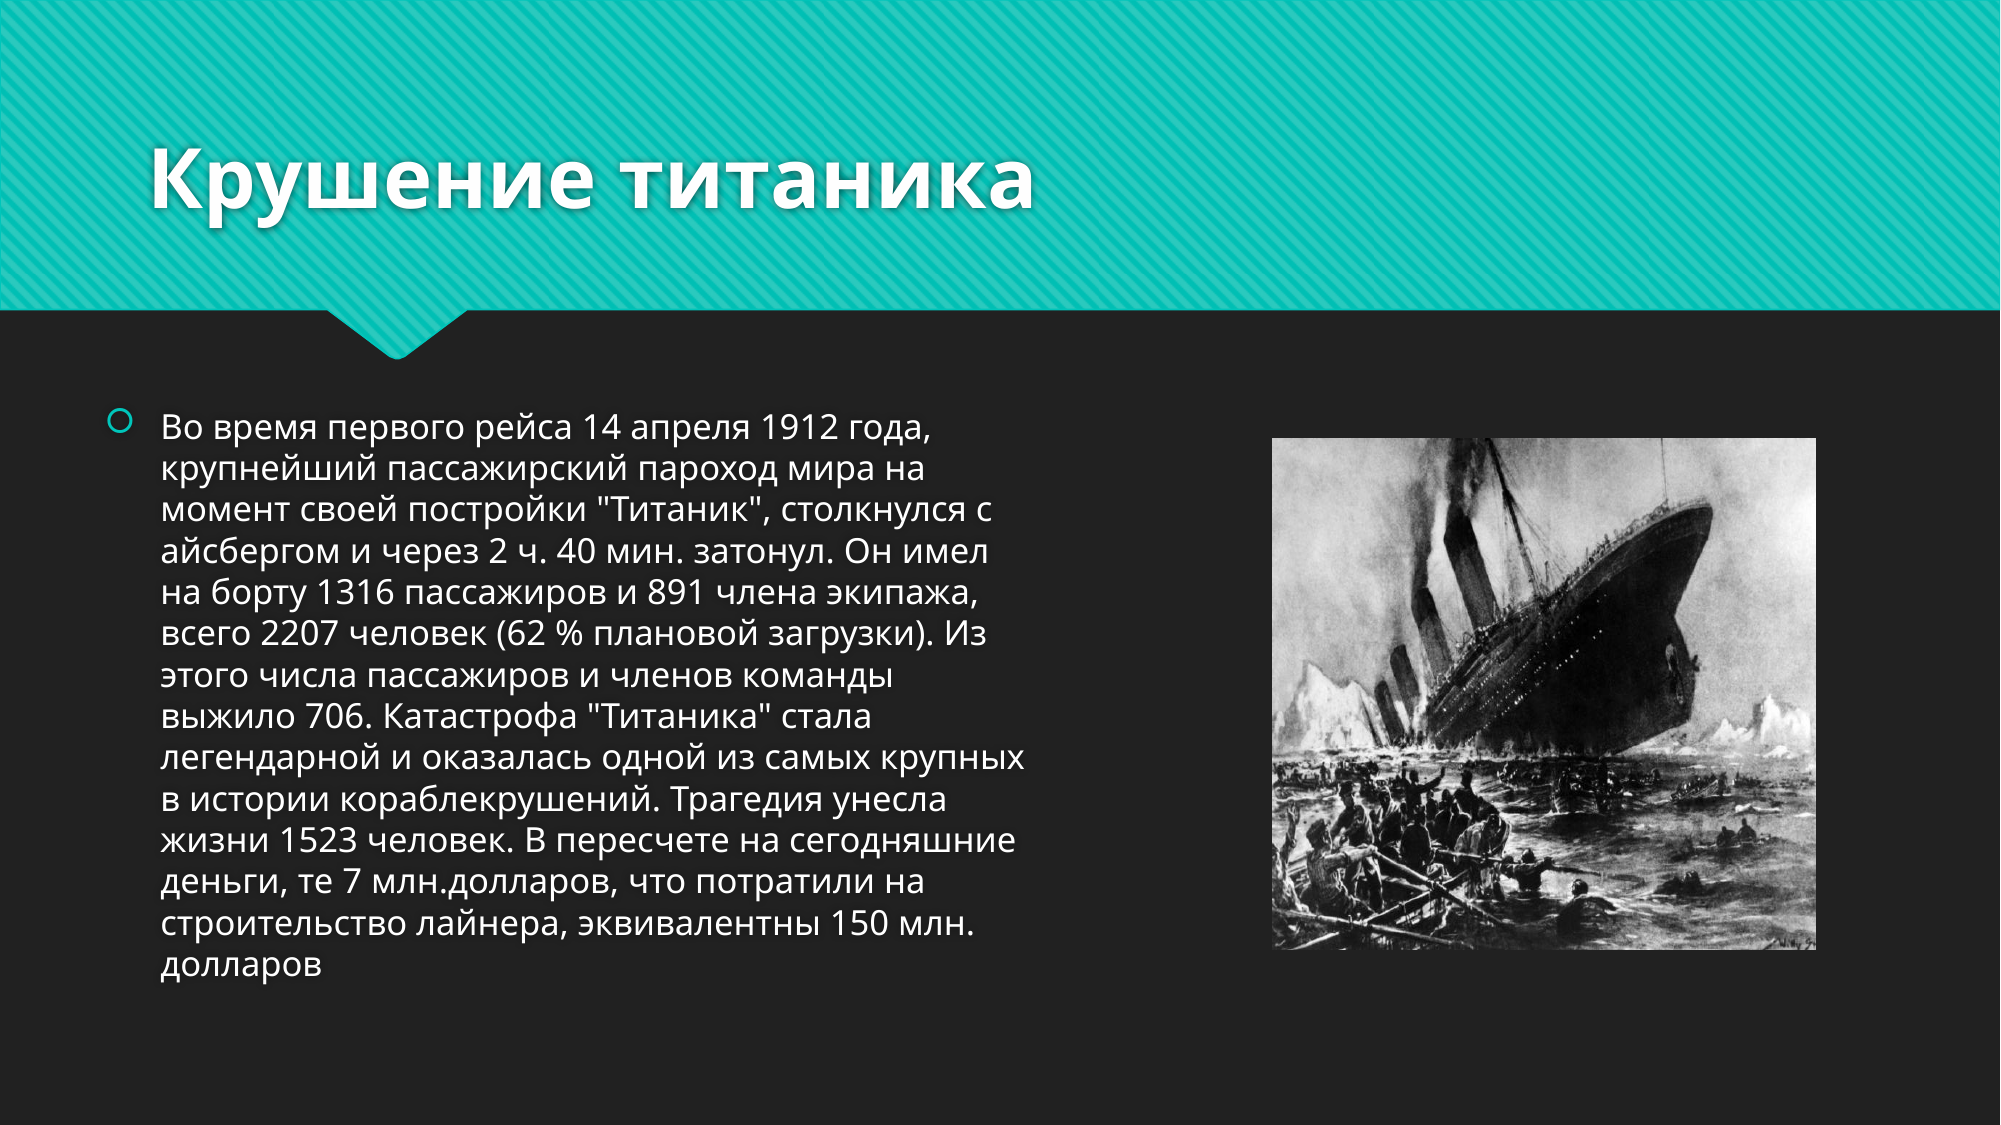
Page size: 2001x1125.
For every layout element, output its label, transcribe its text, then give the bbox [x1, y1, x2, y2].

title Крушение титаника [132, 73, 1868, 233]
list Bо время первого рейса 14 апреля 1912 года, крупнейший пассажирский пароход мира на момент своей постройки "Титаник", столкнулся с айсбергом и через 2 ч. 40 мин. затонул. Он имел на борту 1316 пассажиров и 891 члена экипажа, всего 2207 человек (62 % плановой загрузки). Из этого числа пассажиров и членов команды выжило 706. Катастрофа "Титаникa" стала легендарной и оказалась одной из самых крупных в истории кораблекрушений. Трагедия унесла жизни 1523 человек. В пересчете на сегодняшние деньги, те 7 млн.долларов, что потратили на строительство лайнера, эквивалентны 150 млн. долларов [89, 395, 1052, 993]
picture [1271, 438, 1817, 950]
